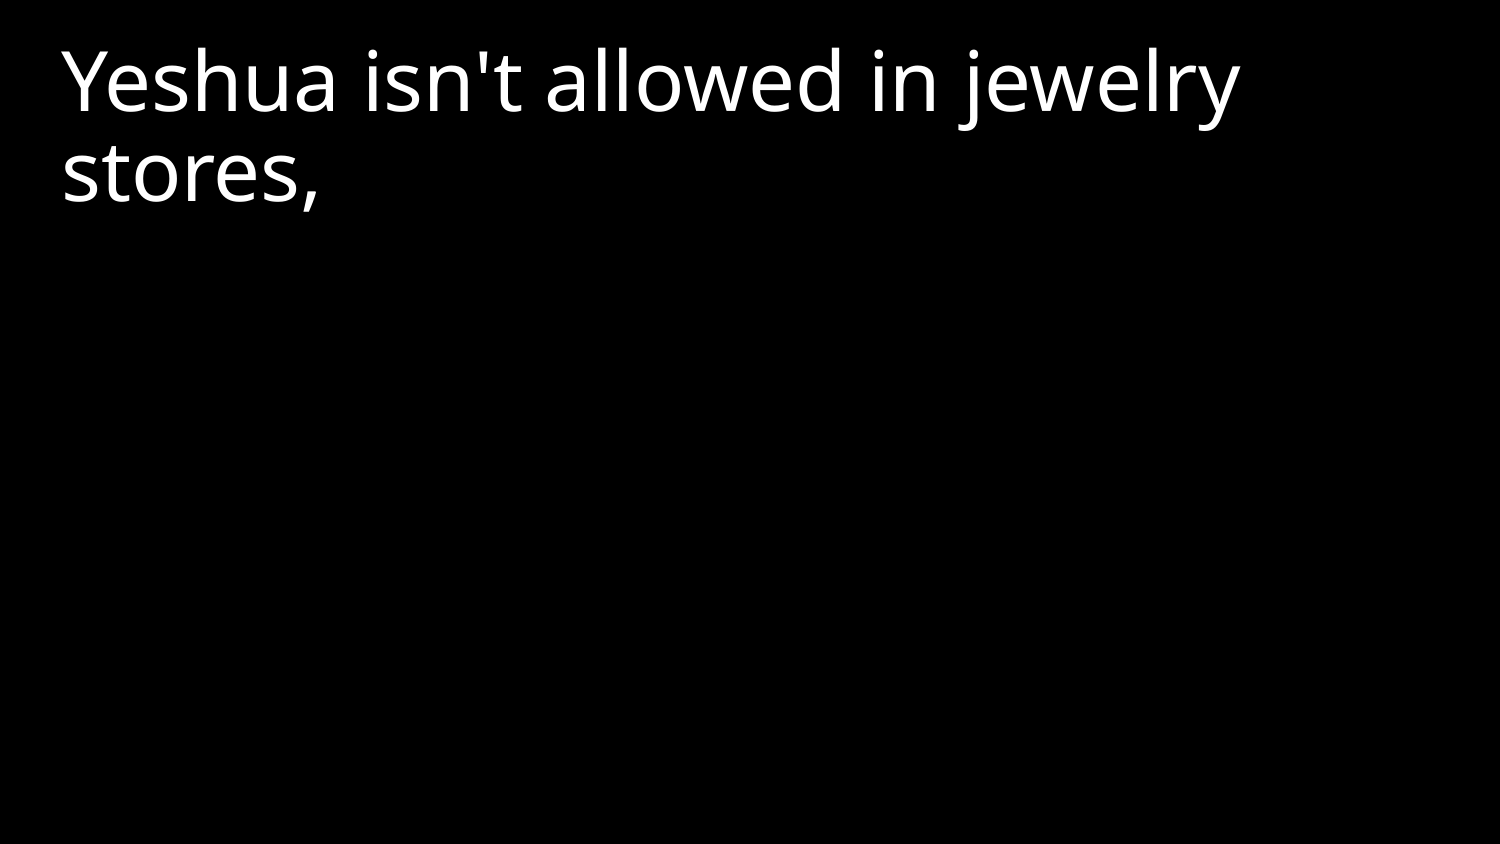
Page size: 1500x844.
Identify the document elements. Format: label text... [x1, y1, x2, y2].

subtitle Yeshua isn't allowed in jewelry stores, [50, 34, 1450, 797]
